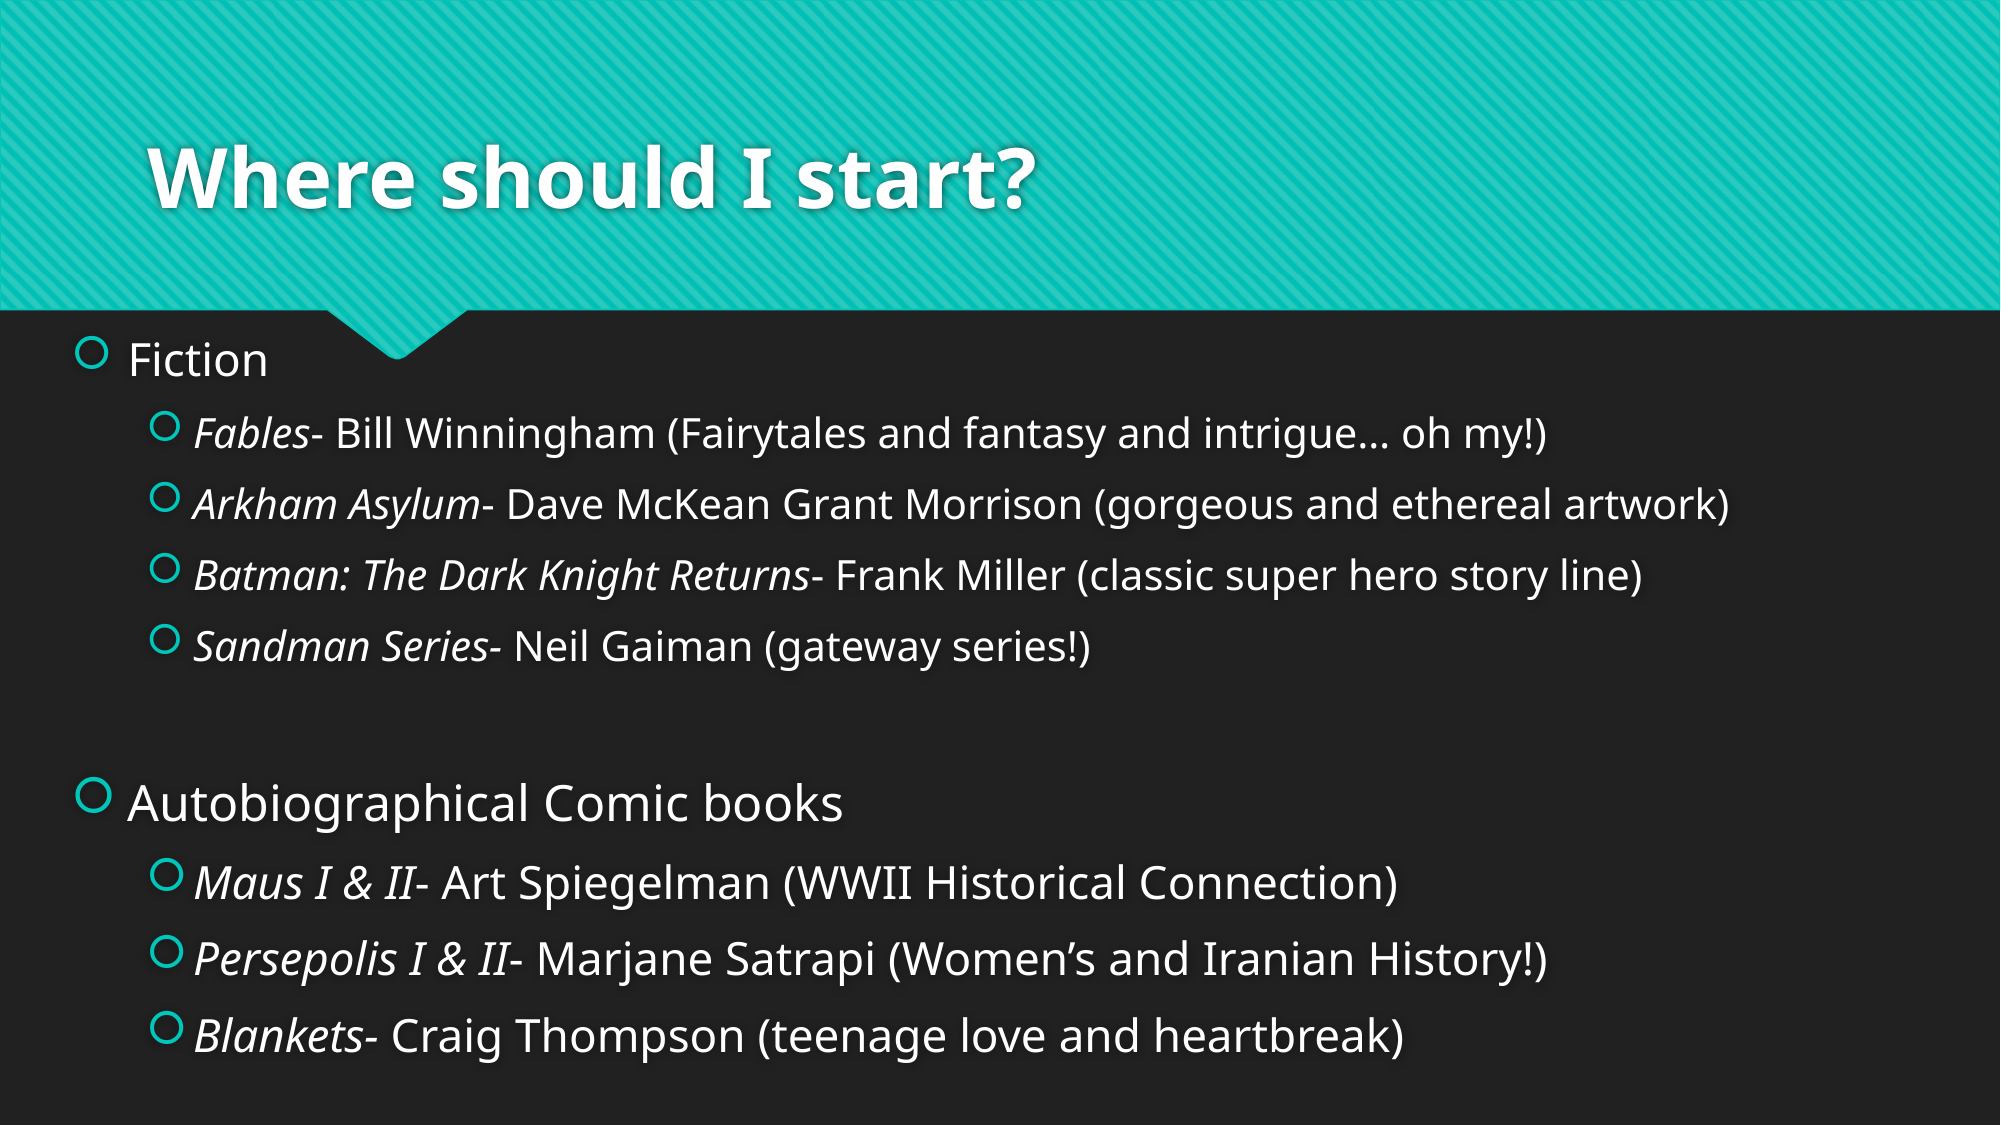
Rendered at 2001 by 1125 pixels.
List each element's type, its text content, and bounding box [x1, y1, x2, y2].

list Fiction Fables- Bill Winningham (Fairytales and fantasy and intrigue… oh my!) Arkham Asylum- Dave McKean Grant Morrison (gorgeous and ethereal artwork) Batman: The Dark Knight Returns- Frank Miller (classic super hero story line) Sandman Series- Neil Gaiman (gateway series!) Autobiographical Comic books Maus I & II- Art Spiegelman (WWII Historical Connection) Persepolis I & II- Marjane Satrapi (Women’s and Iranian History!) Blankets- Craig Thompson (teenage love and heartbreak) [56, 252, 1862, 1125]
title Where should I start? [132, 73, 1868, 233]
